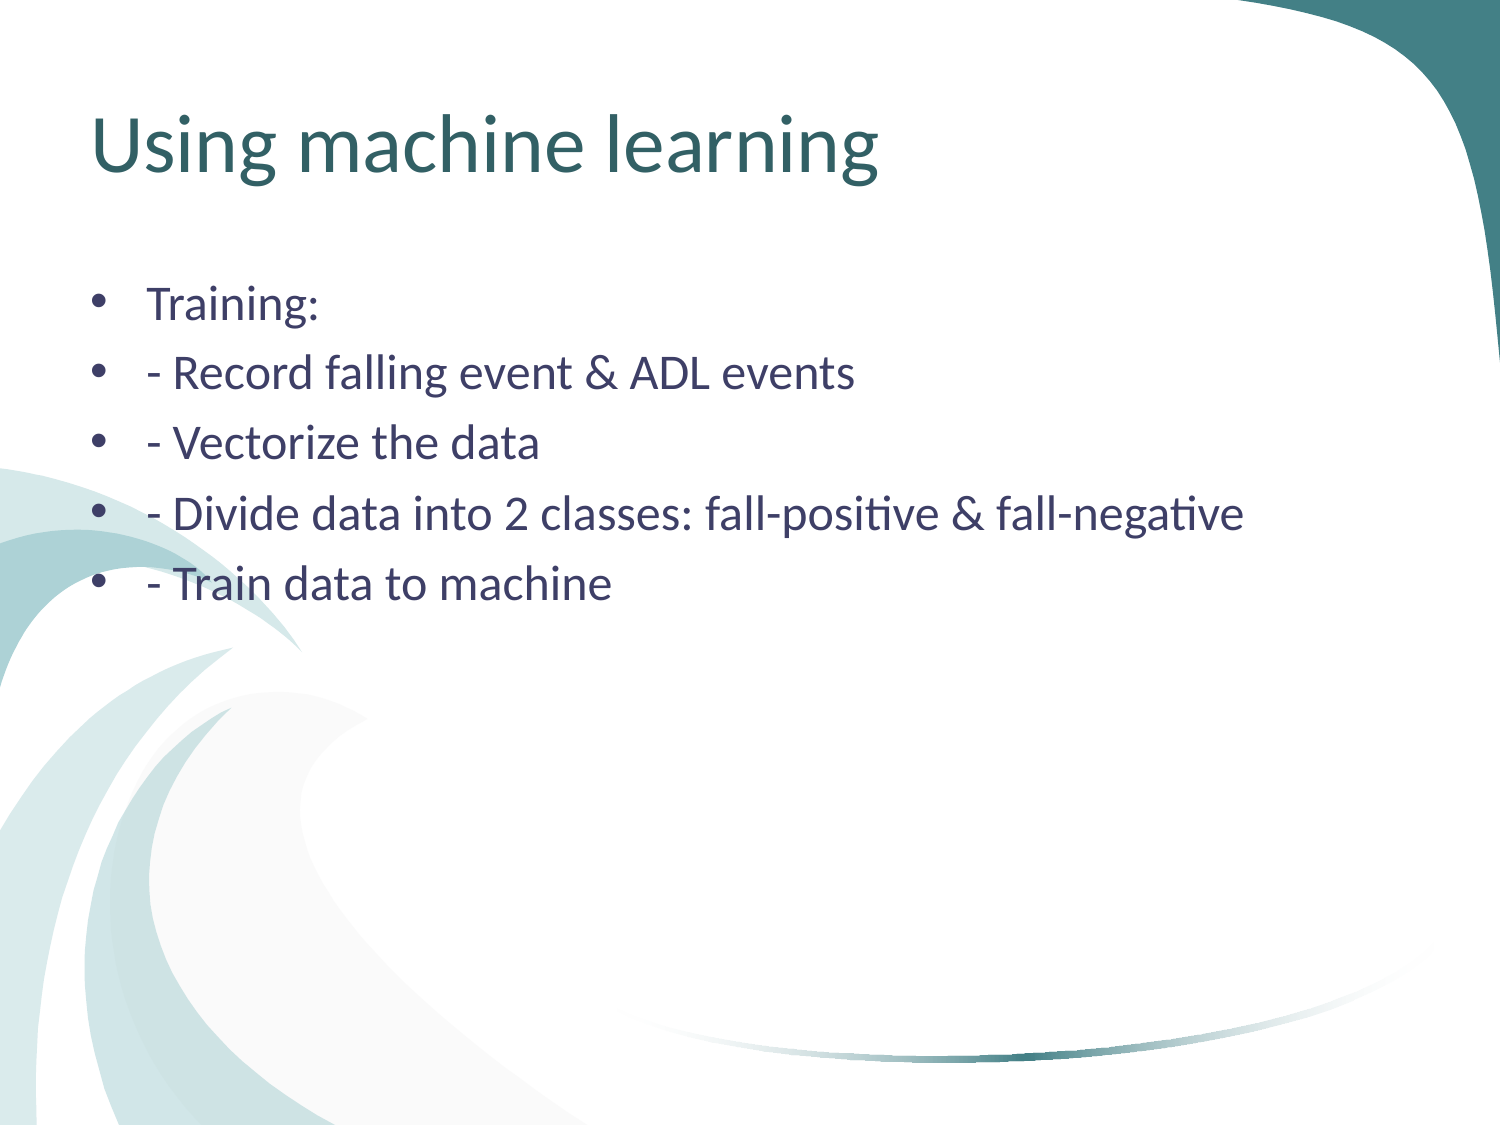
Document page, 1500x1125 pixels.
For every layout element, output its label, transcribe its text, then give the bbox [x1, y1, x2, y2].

list Training: - Record falling event & ADL events - Vectorize the data - Divide data into 2 classes: fall-positive & fall-negative - Train data to machine [75, 262, 1425, 1005]
title Using machine learning [75, 45, 1425, 233]
